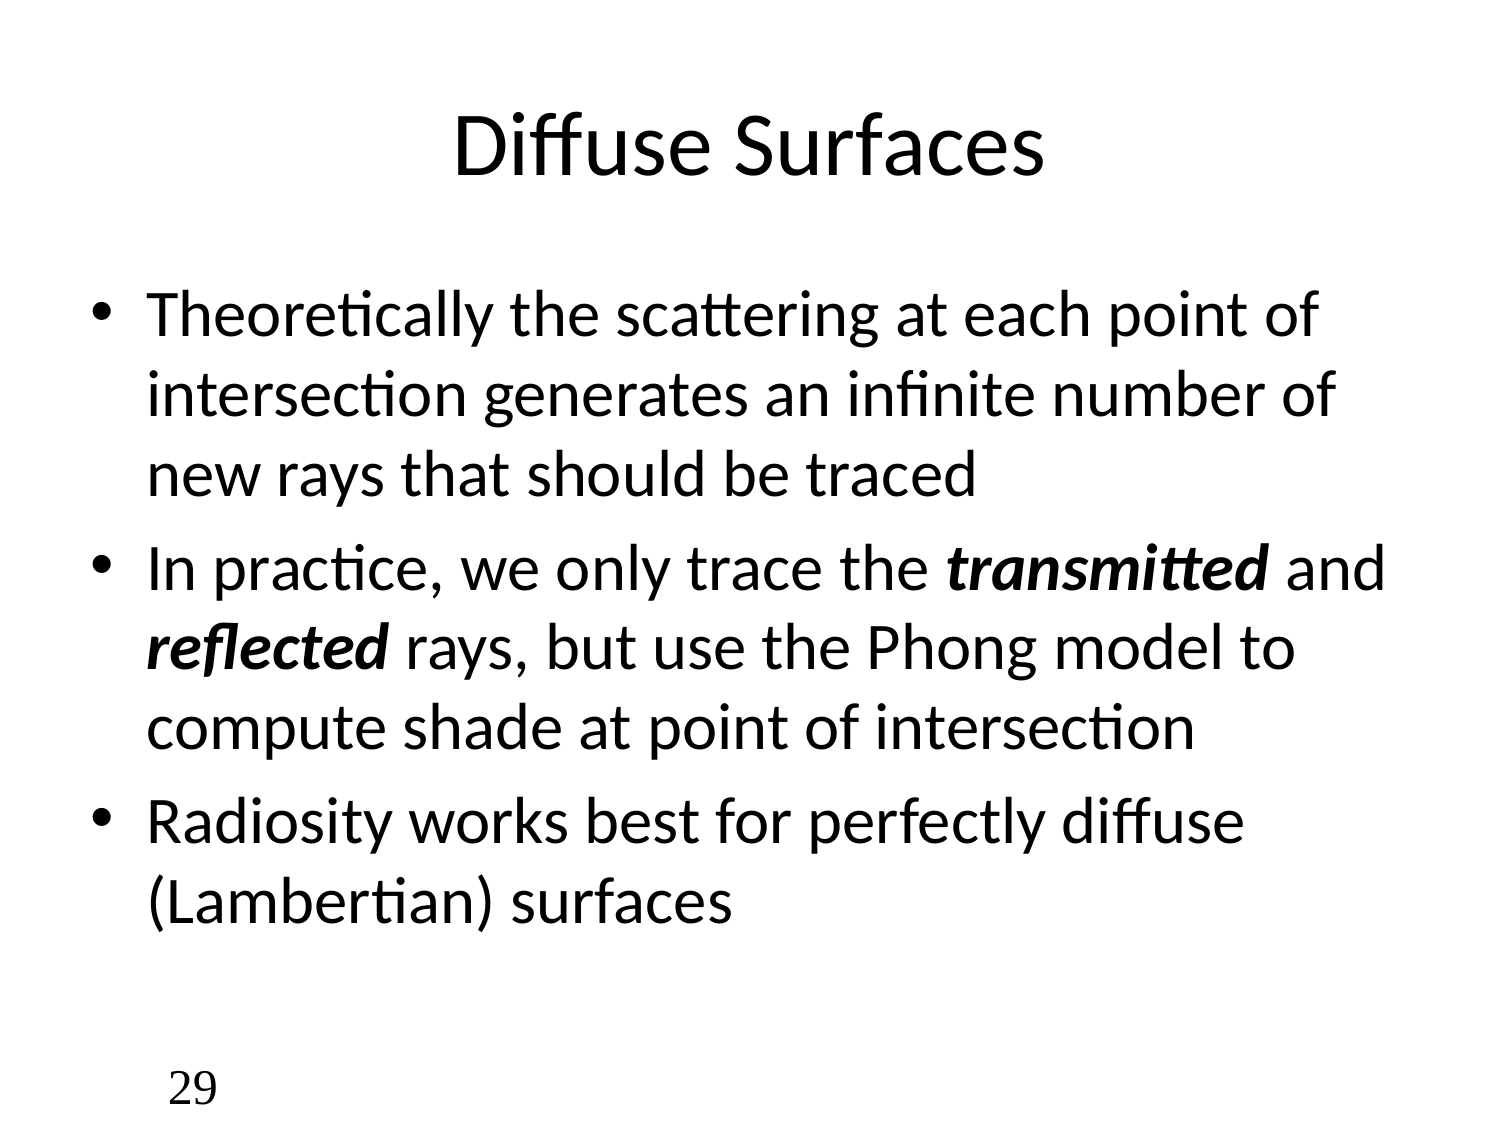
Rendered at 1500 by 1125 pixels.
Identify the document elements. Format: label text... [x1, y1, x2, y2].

list Theoretically the scattering at each point of intersection generates an infinite number of new rays that should be traced In practice, we only trace the transmitted and reflected rays, but use the Phong model to compute shade at point of intersection Radiosity works best for perfectly diffuse (Lambertian) surfaces [75, 262, 1425, 1005]
slide_number 29 [75, 1062, 425, 1108]
title Diffuse Surfaces [75, 45, 1425, 233]
